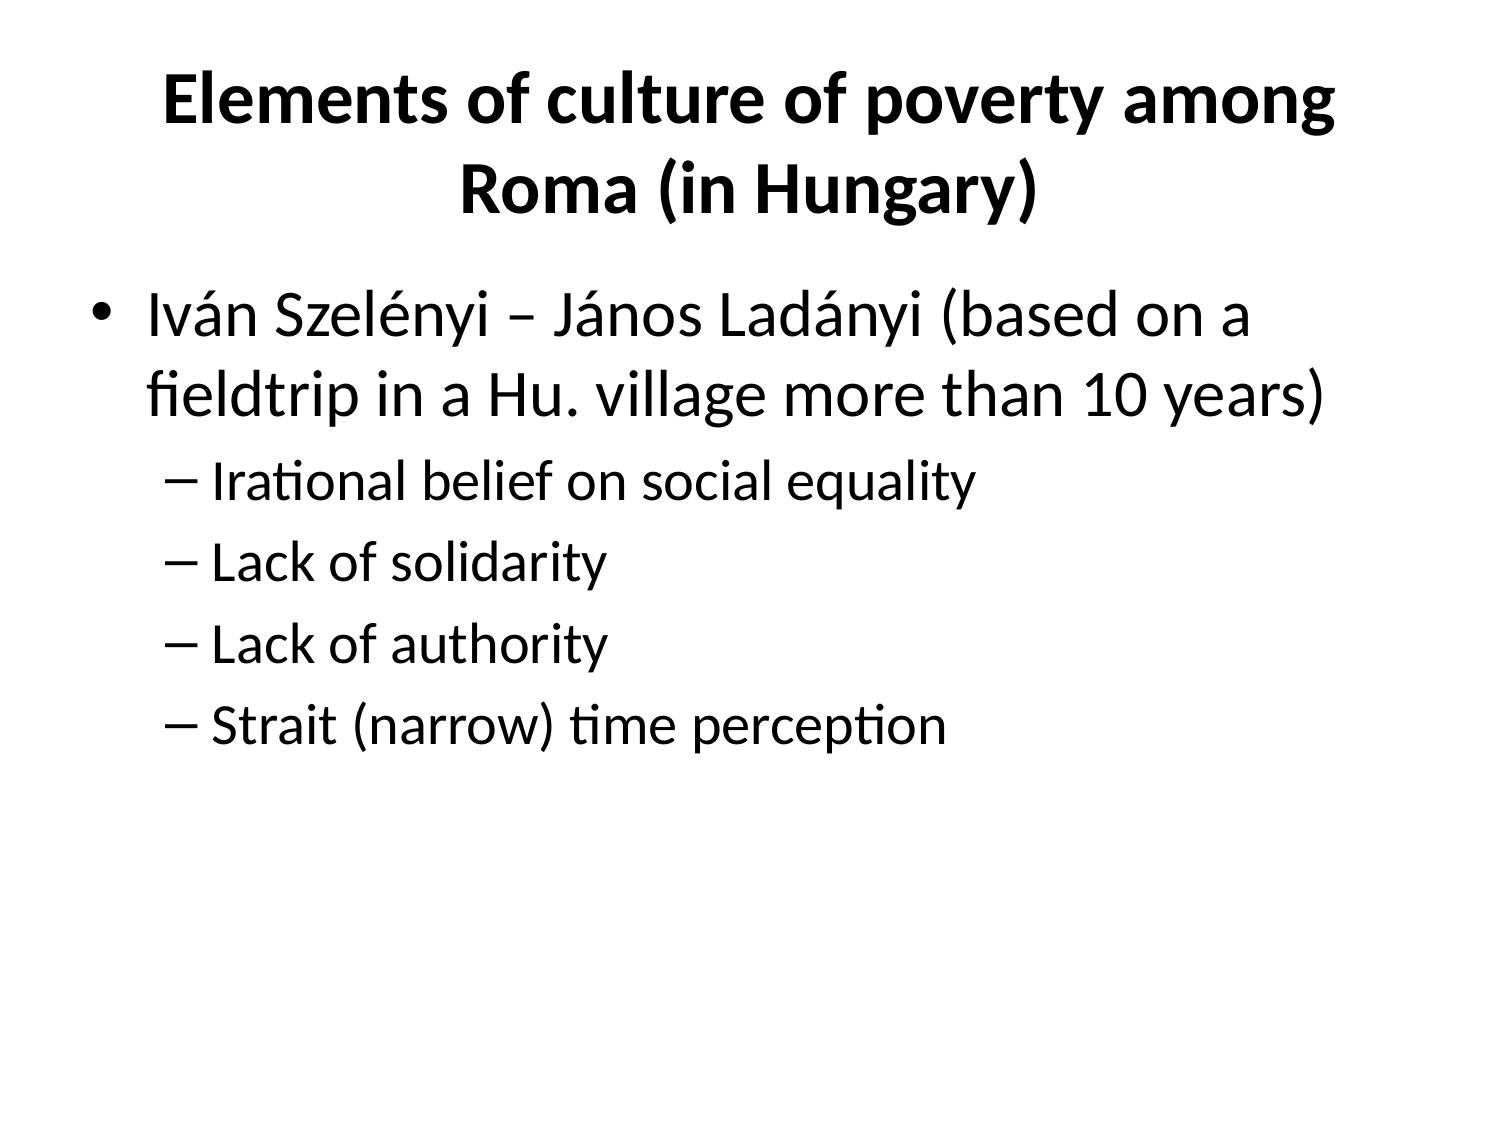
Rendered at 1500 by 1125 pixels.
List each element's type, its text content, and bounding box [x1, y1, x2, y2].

list Iván Szelényi – János Ladányi (based on a fieldtrip in a Hu. village more than 10 years) Irational belief on social equality Lack of solidarity Lack of authority Strait (narrow) time perception [75, 262, 1425, 1005]
title Elements of culture of poverty among Roma (in Hungary) [75, 45, 1425, 233]
